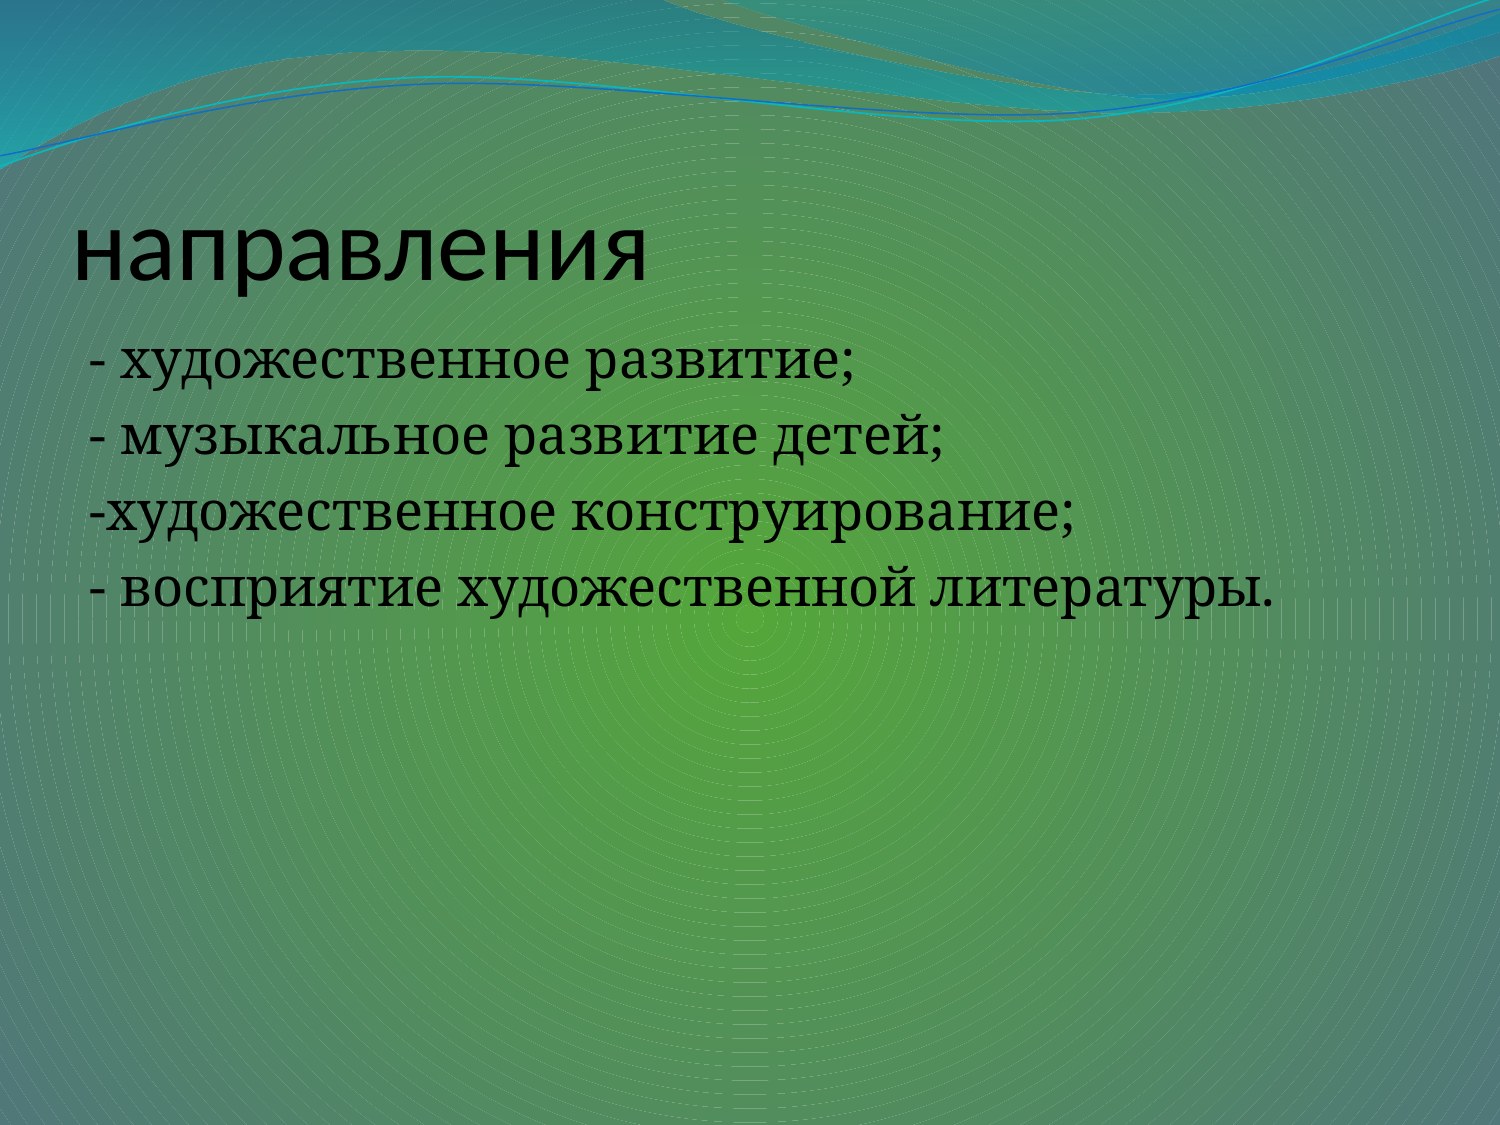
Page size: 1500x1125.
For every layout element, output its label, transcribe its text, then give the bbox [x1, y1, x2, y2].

list - художественное развитие; - музыкальное развитие детей; -художественное конструирование; - восприятие художественной литературы. [75, 317, 1425, 1038]
title направления [71, 113, 1422, 302]
